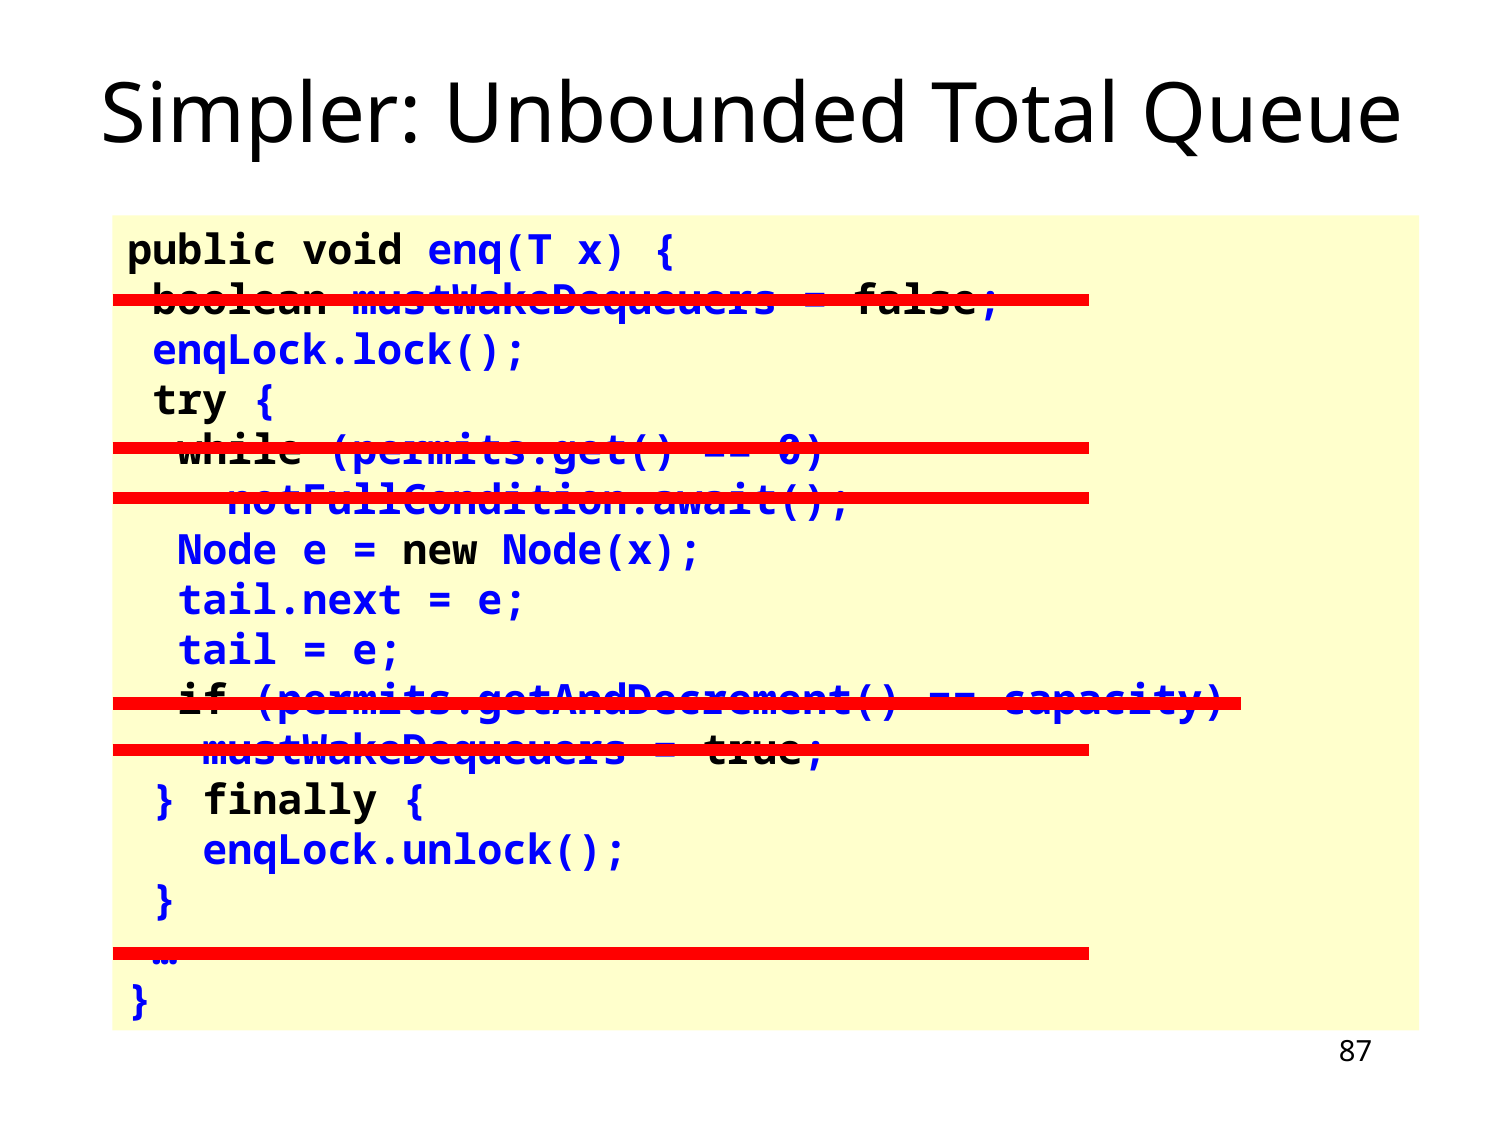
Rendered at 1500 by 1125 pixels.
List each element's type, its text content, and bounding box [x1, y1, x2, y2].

text_box public void enq(T x) { boolean mustWakeDequeuers = false; enqLock.lock(); try { while (permits.get() == 0) notFullCondition.await(); Node e = new Node(x); tail.next = e; tail = e; if (permits.getAndDecrement() == capacity) mustWakeDequeuers = true; } finally { enqLock.unlock(); } … } [112, 215, 1420, 1031]
slide_number 87 [1074, 1031, 1388, 1101]
title Simpler: Unbounded Total Queue [66, 24, 1440, 193]
